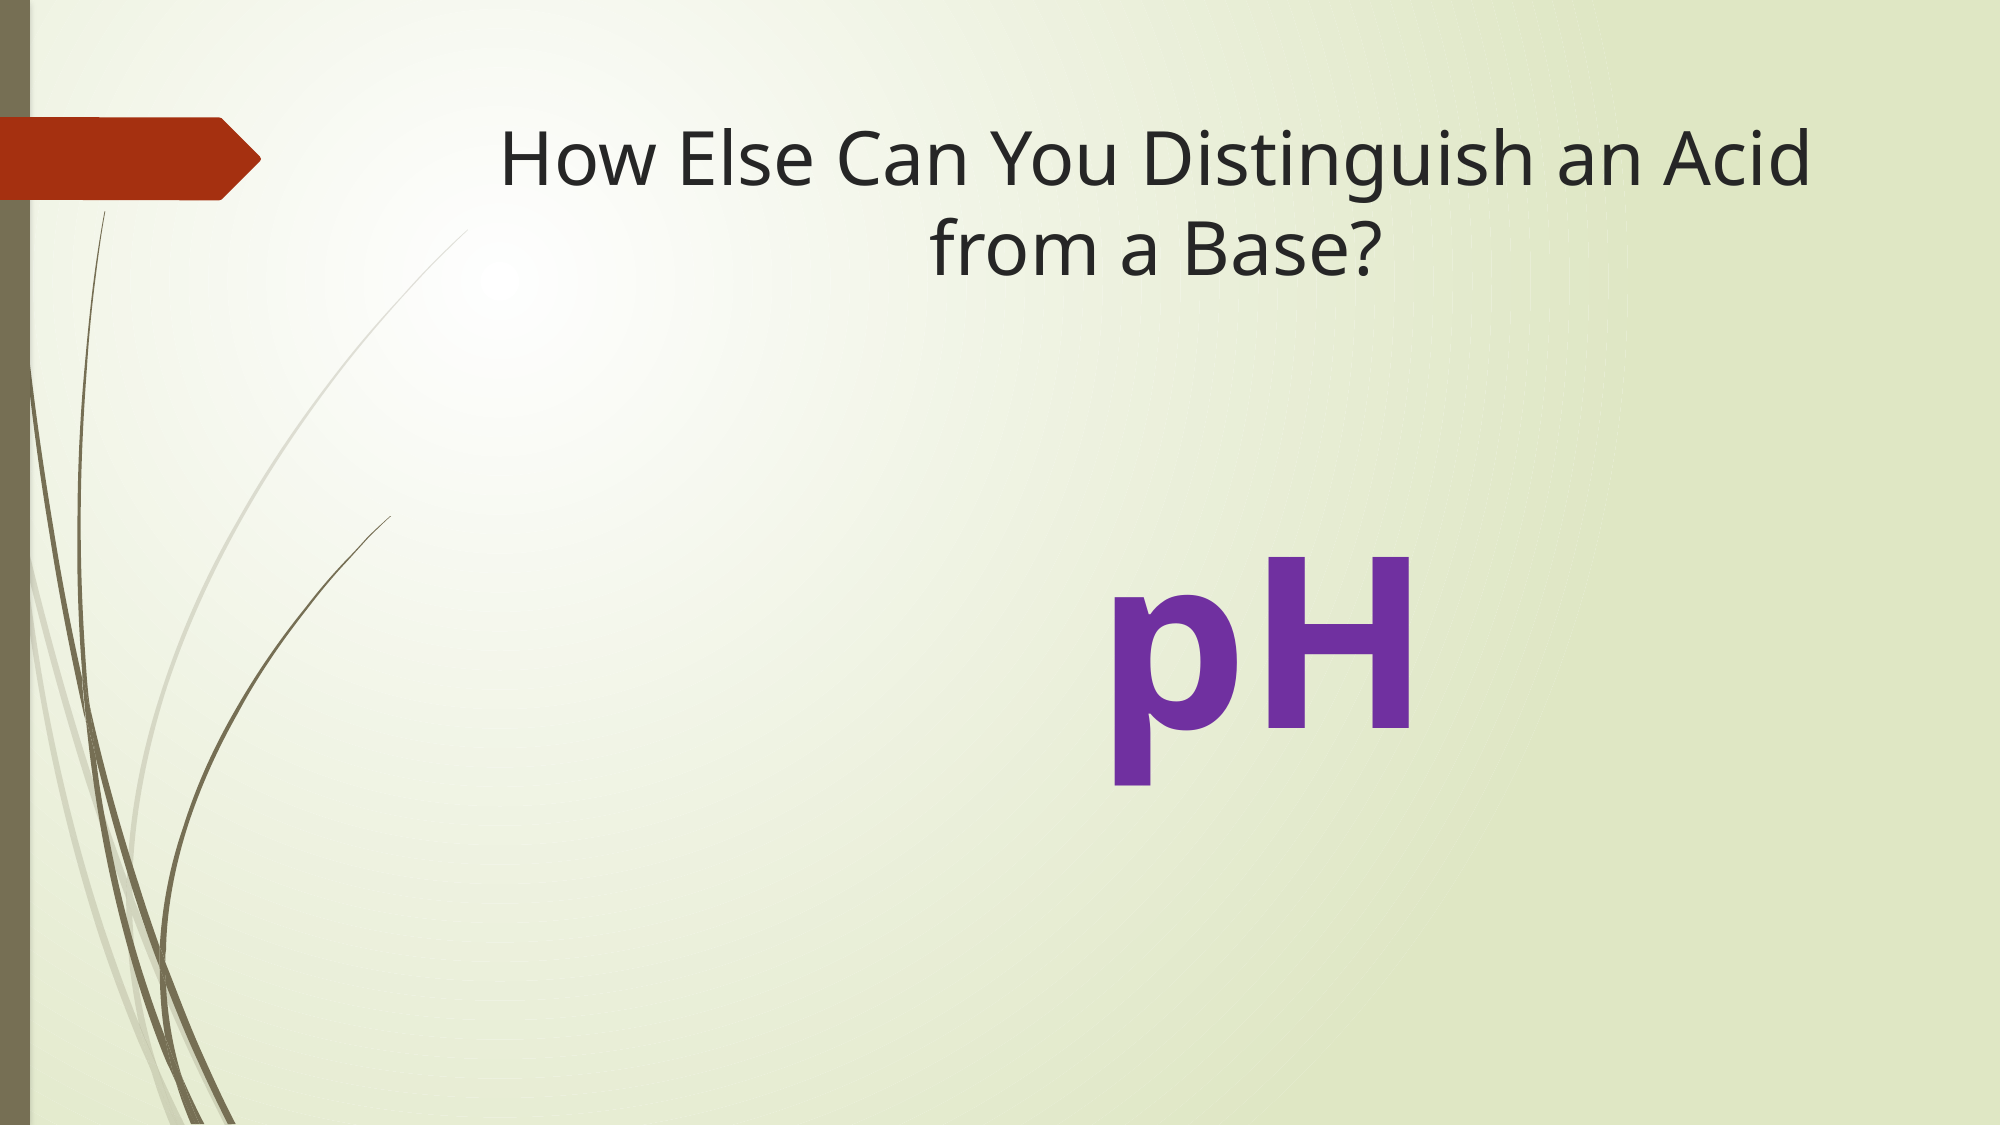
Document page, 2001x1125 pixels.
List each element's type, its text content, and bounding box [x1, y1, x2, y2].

title How Else Can You Distinguish an Acid from a Base? [425, 102, 1888, 313]
list pH [424, 350, 1888, 970]
